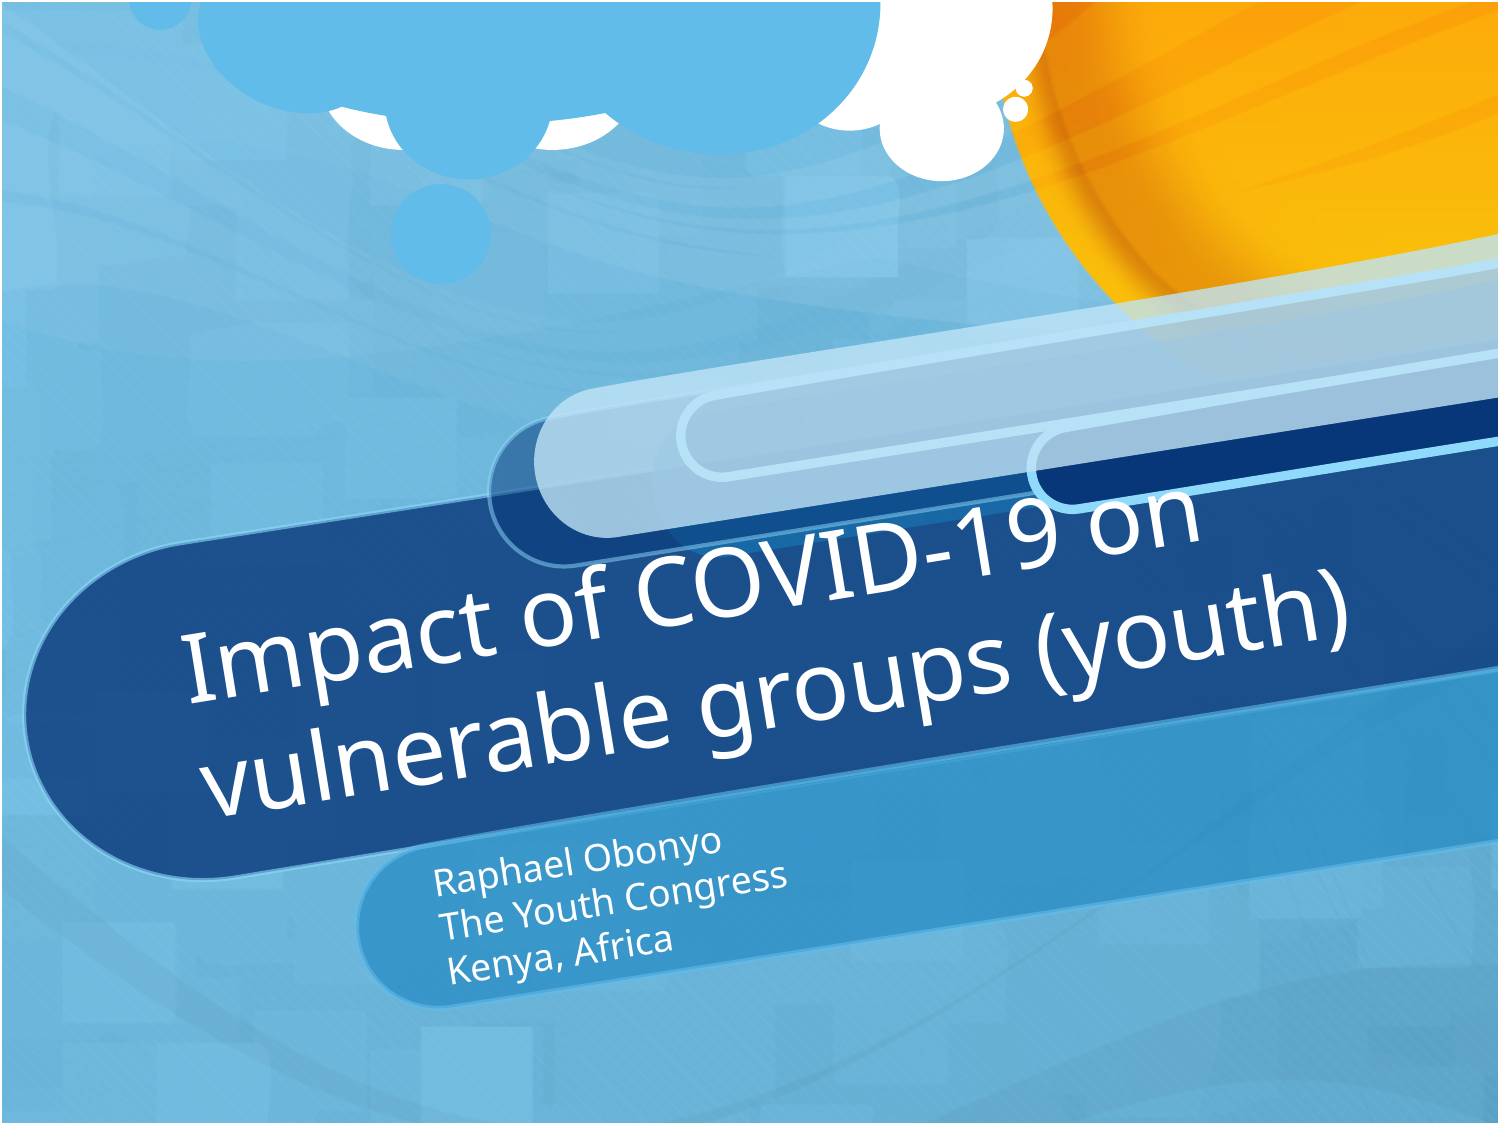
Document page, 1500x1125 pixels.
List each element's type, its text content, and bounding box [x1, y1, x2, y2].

title Impact of COVID-19 on vulnerable groups (youth) [153, 386, 1421, 850]
subtitle Raphael Obonyo The Youth Congress Kenya, Africa [413, 690, 1474, 1004]
picture [2, 2, 1498, 1123]
picture [360, 673, 1498, 1005]
